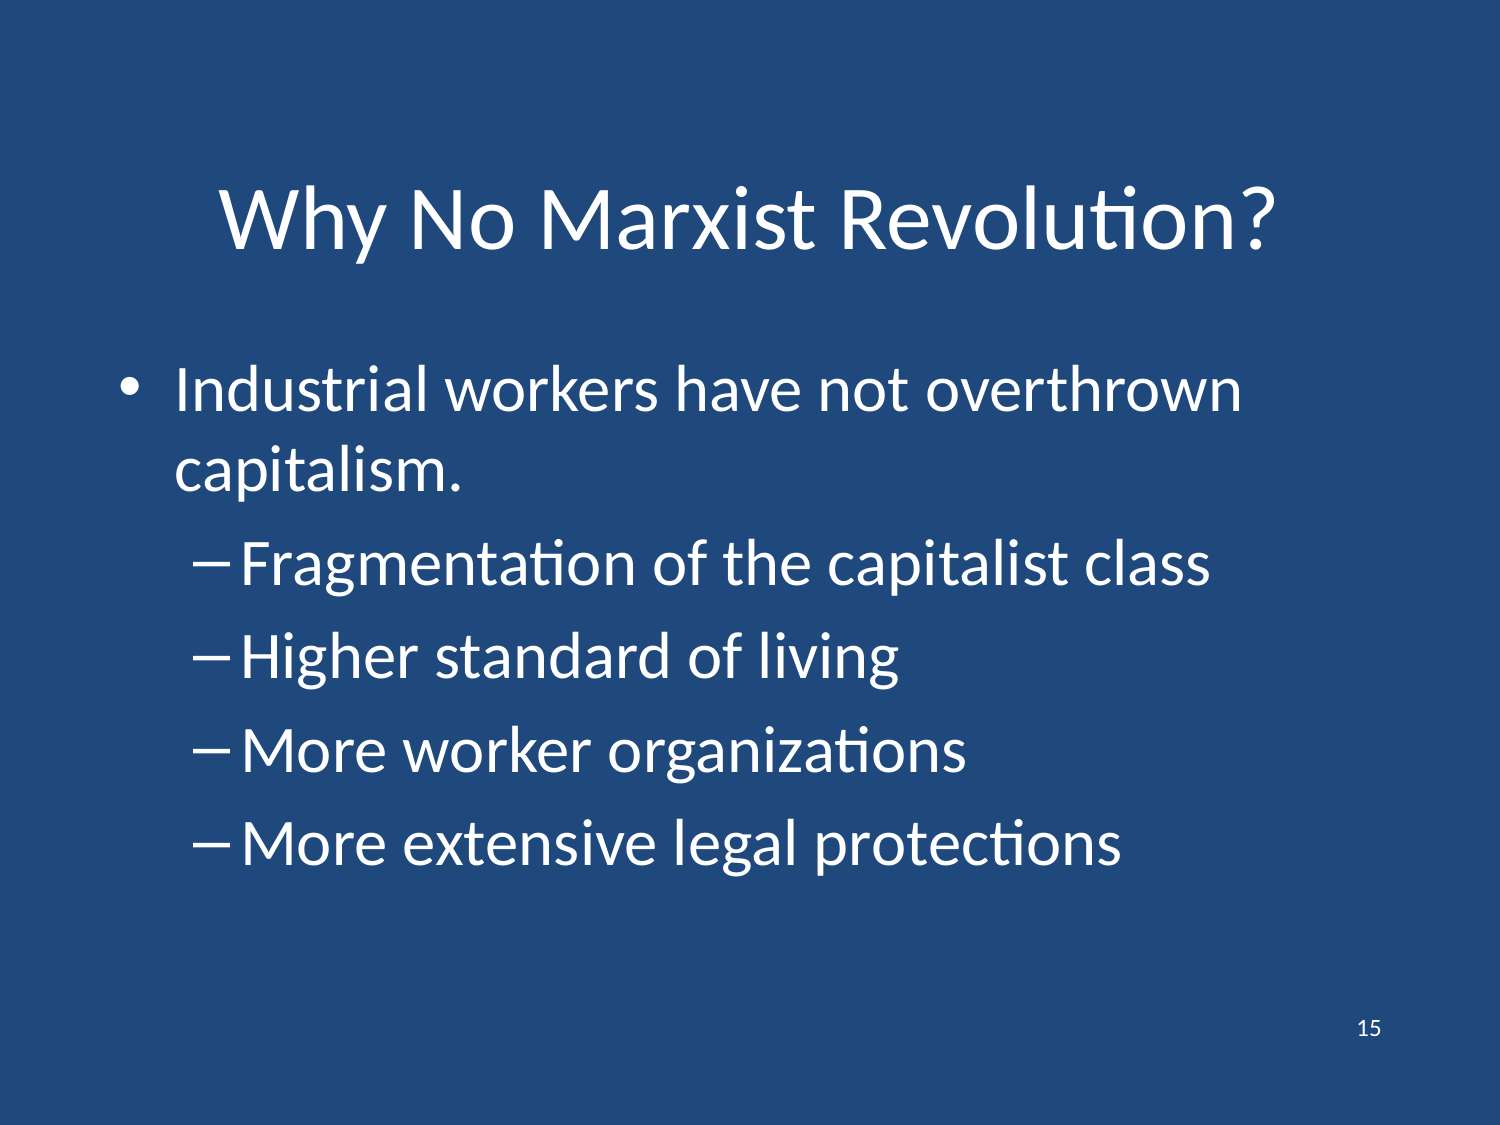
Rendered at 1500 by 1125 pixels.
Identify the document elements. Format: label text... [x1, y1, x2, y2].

list Industrial workers have not overthrown capitalism. Fragmentation of the capitalist class Higher standard of living More worker organizations More extensive legal protections [103, 337, 1397, 973]
slide_number 15 [1059, 996, 1397, 1057]
title Why No Marxist Revolution? [103, 103, 1397, 322]
